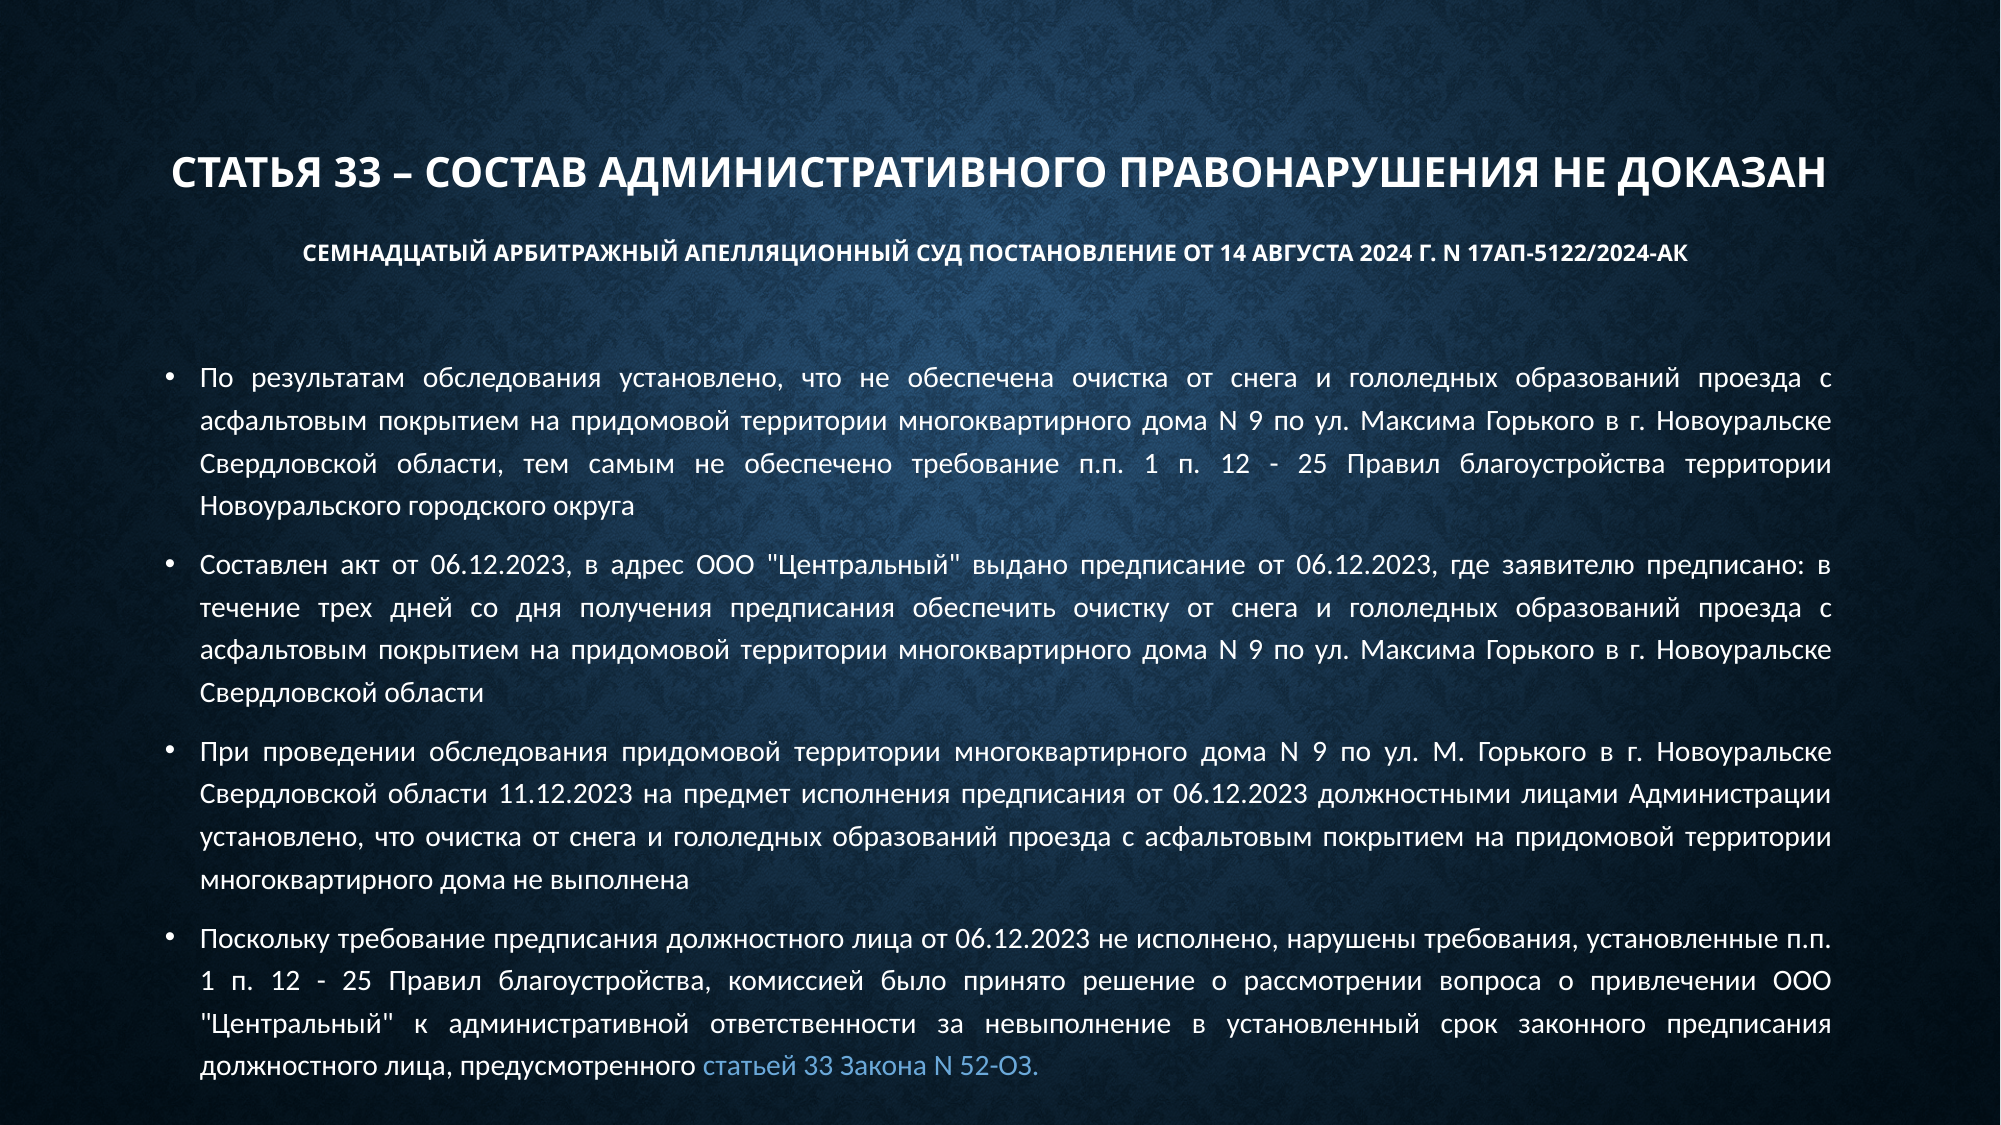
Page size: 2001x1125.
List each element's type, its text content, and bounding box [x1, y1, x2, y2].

list По результатам обследования установлено, что не обеспечена очистка от снега и гололедных образований проезда с асфальтовым покрытием на придомовой территории многоквартирного дома N 9 по ул. Максима Горького в г. Новоуральске Свердловской области, тем самым не обеспечено требование п.п. 1 п. 12 - 25 Правил благоустройства территории Новоуральского городского округа Составлен акт от 06.12.2023, в адрес ООО "Центральный" выдано предписание от 06.12.2023, где заявителю предписано: в течение трех дней со дня получения предписания обеспечить очистку от снега и гололедных образований проезда с асфальтовым покрытием на придомовой территории многоквартирного дома N 9 по ул. Максима Горького в г. Новоуральске Свердловской области При проведении обследования придомовой территории многоквартирного дома N 9 по ул. М. Горького в г. Новоуральске Свердловской области 11.12.2023 на предмет исполнения предписания от 06.12.2023 должностными лицами Администрации установлено, что очистка от снега и гололедных образований проезда с асфальтовым покрытием на придомовой территории многоквартирного дома не выполнена Поскольку требование предписания должностного лица от 06.12.2023 не исполнено, нарушены требования, установленные п.п. 1 п. 12 - 25 Правил благоустройства, комиссией было принято решение о рассмотрении вопроса о привлечении ООО "Центральный" к административной ответственности за невыполнение в установленный срок законного предписания должностного лица, предусмотренного статьей 33 Закона N 52-ОЗ. [149, 343, 1849, 1090]
title Статья 33 – состав административного правонарушения не доказан СЕМНАДЦАТЫЙ АРБИТРАЖНЫЙ АПЕЛЛЯЦИОННЫЙ СУД ПОСТАНОВЛЕНИЕ от 14 августа 2024 г. N 17АП-5122/2024-АК [149, 99, 1849, 318]
